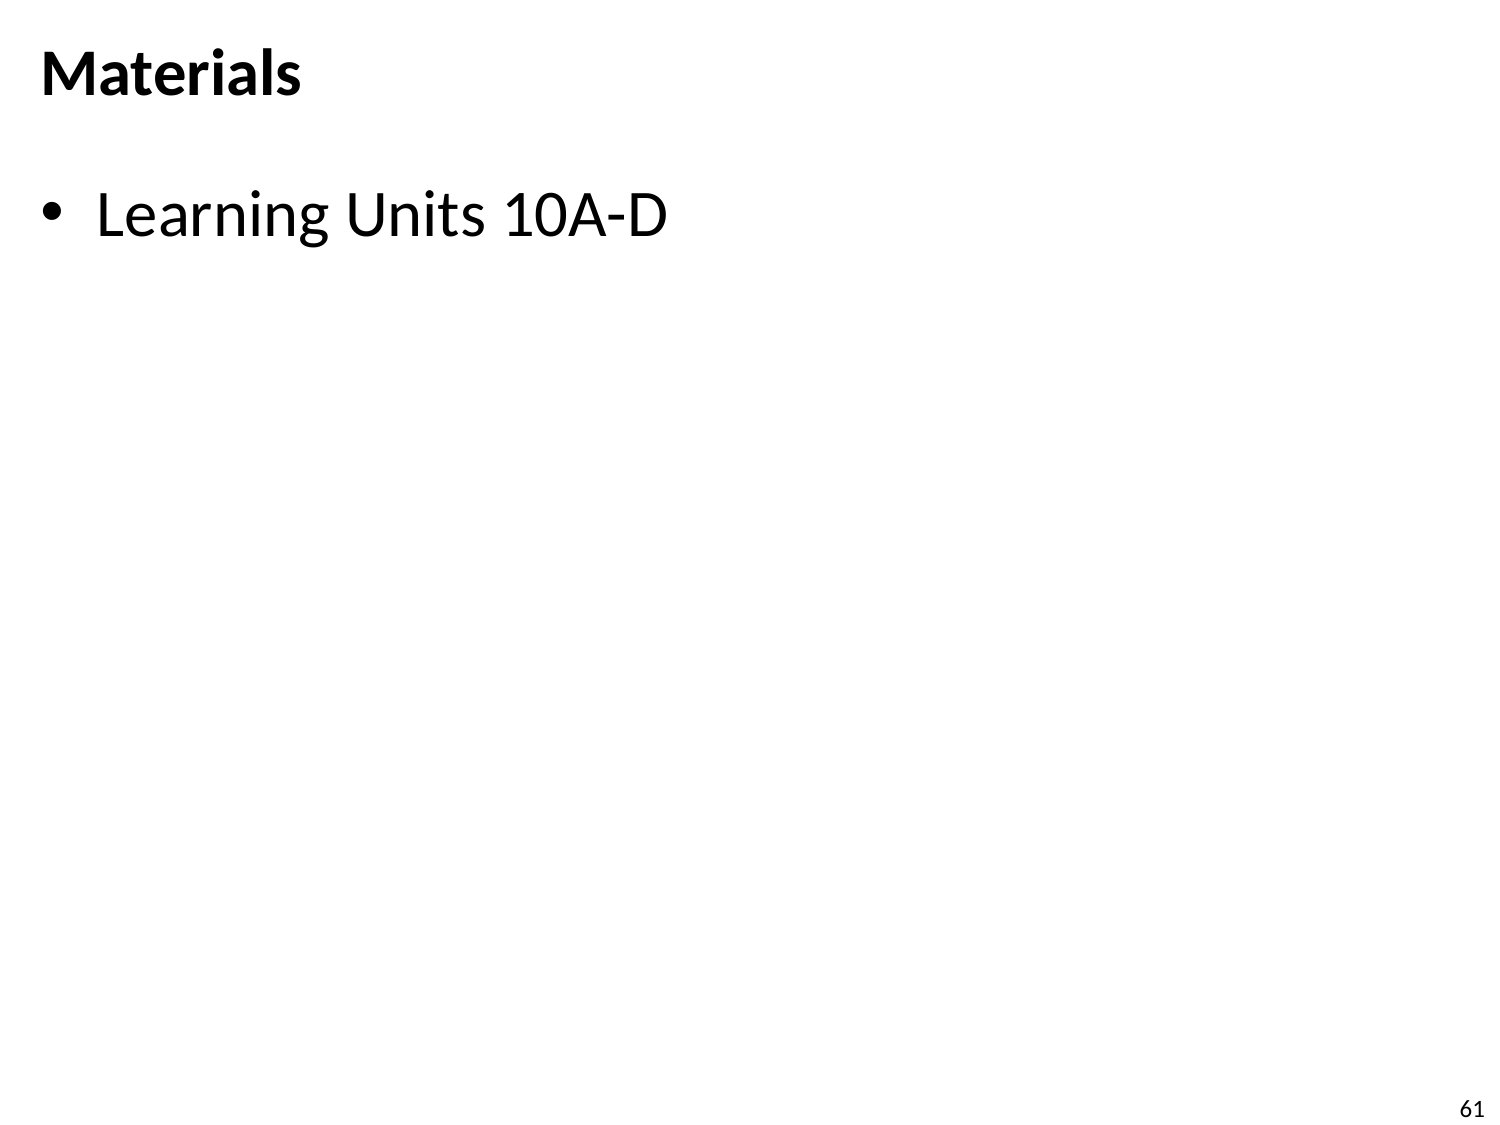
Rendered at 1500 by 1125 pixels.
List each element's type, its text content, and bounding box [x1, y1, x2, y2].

list Learning Units 10A-D [25, 162, 1475, 1050]
title Materials [25, 11, 1125, 125]
slide_number 61 [1125, 1090, 1500, 1125]
